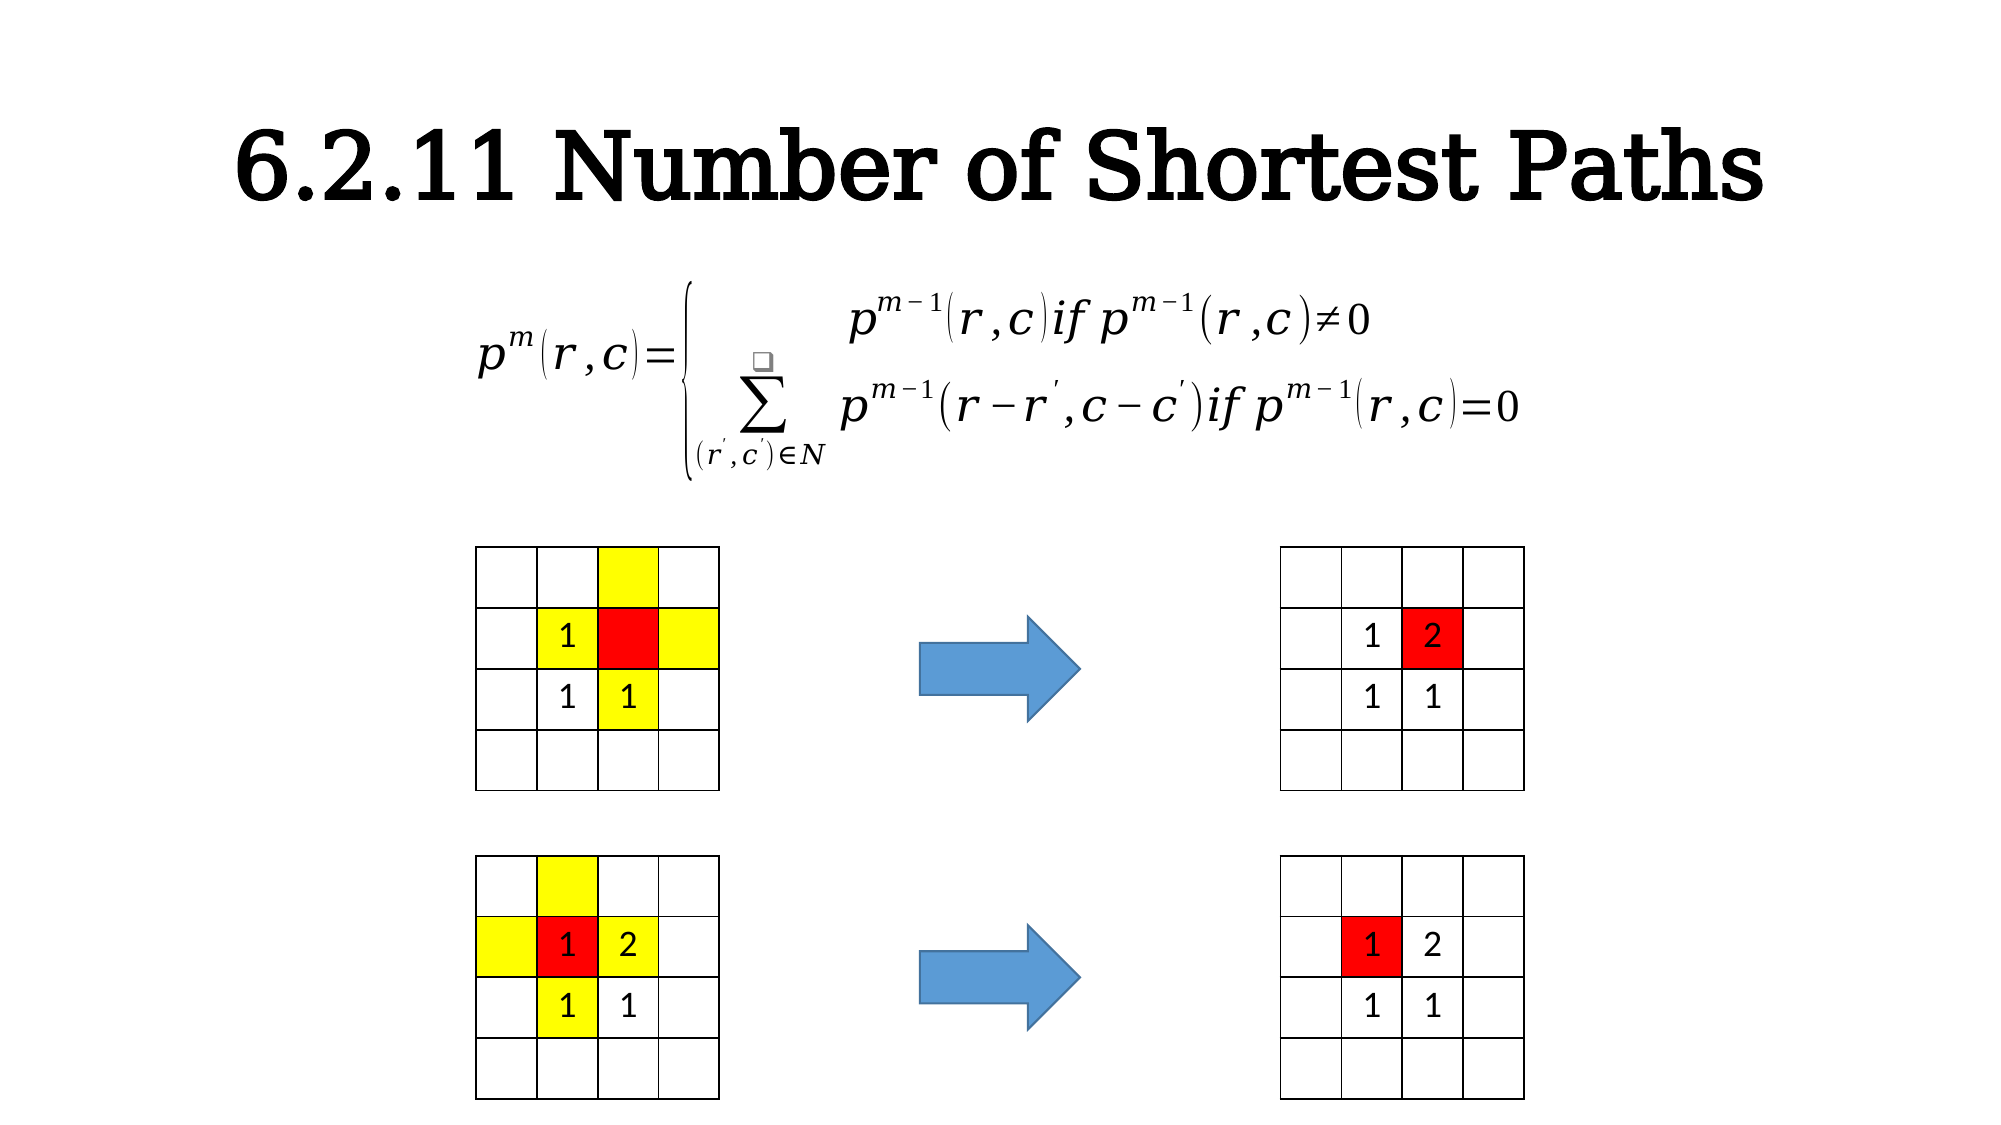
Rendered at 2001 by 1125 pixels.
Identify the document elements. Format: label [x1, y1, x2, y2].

table_cell [538, 670, 597, 729]
table_cell [1403, 978, 1462, 1037]
table_header [1281, 857, 1341, 916]
table_cell [477, 609, 536, 668]
table_cell [538, 917, 597, 976]
text_box [918, 614, 1082, 724]
table_cell [1403, 917, 1462, 976]
table_cell [1281, 978, 1341, 1037]
table_cell [1464, 670, 1523, 729]
table_cell [599, 1039, 658, 1098]
table_header [477, 857, 536, 916]
table_cell [1281, 609, 1341, 668]
table_cell [599, 731, 658, 790]
table_cell [1342, 670, 1401, 729]
table_cell [1403, 731, 1462, 790]
table_cell [1464, 917, 1523, 976]
table_header [538, 548, 597, 607]
table_cell [538, 609, 597, 668]
table_cell [1464, 731, 1523, 790]
table_cell [477, 917, 536, 976]
table_cell [659, 1039, 718, 1098]
table_cell [477, 1039, 536, 1098]
table_cell [477, 731, 536, 790]
table_cell [538, 1039, 597, 1098]
title [137, 59, 1863, 278]
table_cell [1342, 731, 1401, 790]
table_cell [599, 609, 658, 668]
table_header [599, 548, 658, 607]
table_cell [1403, 609, 1462, 668]
table_cell [1281, 1039, 1341, 1098]
table_cell [1342, 917, 1401, 976]
table_cell [1281, 731, 1341, 790]
table_header [477, 548, 536, 607]
table_header [1464, 857, 1523, 916]
table_cell [599, 978, 658, 1037]
table_cell [599, 917, 658, 976]
table_cell [1281, 917, 1341, 976]
table_cell [538, 731, 597, 790]
table_header [1464, 548, 1523, 607]
table_cell [599, 670, 658, 729]
table_cell [1403, 1039, 1462, 1098]
table_header [1342, 548, 1401, 607]
table_cell [659, 609, 718, 668]
table_cell [477, 978, 536, 1037]
table_header [1403, 548, 1462, 607]
table_cell [1464, 1039, 1523, 1098]
table_header [659, 548, 718, 607]
table_cell [477, 670, 536, 729]
table_cell [1342, 978, 1401, 1037]
table_header [659, 857, 718, 916]
table_cell [1464, 978, 1523, 1037]
table_cell [538, 978, 597, 1037]
table_cell [659, 917, 718, 976]
text_box [918, 922, 1082, 1032]
table_cell [1342, 609, 1401, 668]
table_cell [659, 978, 718, 1037]
table_cell [659, 731, 718, 790]
table_header [1403, 857, 1462, 916]
table_cell [1403, 670, 1462, 729]
table_header [1281, 548, 1341, 607]
table_cell [1464, 609, 1523, 668]
table_header [599, 857, 658, 916]
table_cell [1342, 1039, 1401, 1098]
table_header [538, 857, 597, 916]
table_cell [1281, 670, 1341, 729]
table_header [1342, 857, 1401, 916]
table_cell [659, 670, 718, 729]
